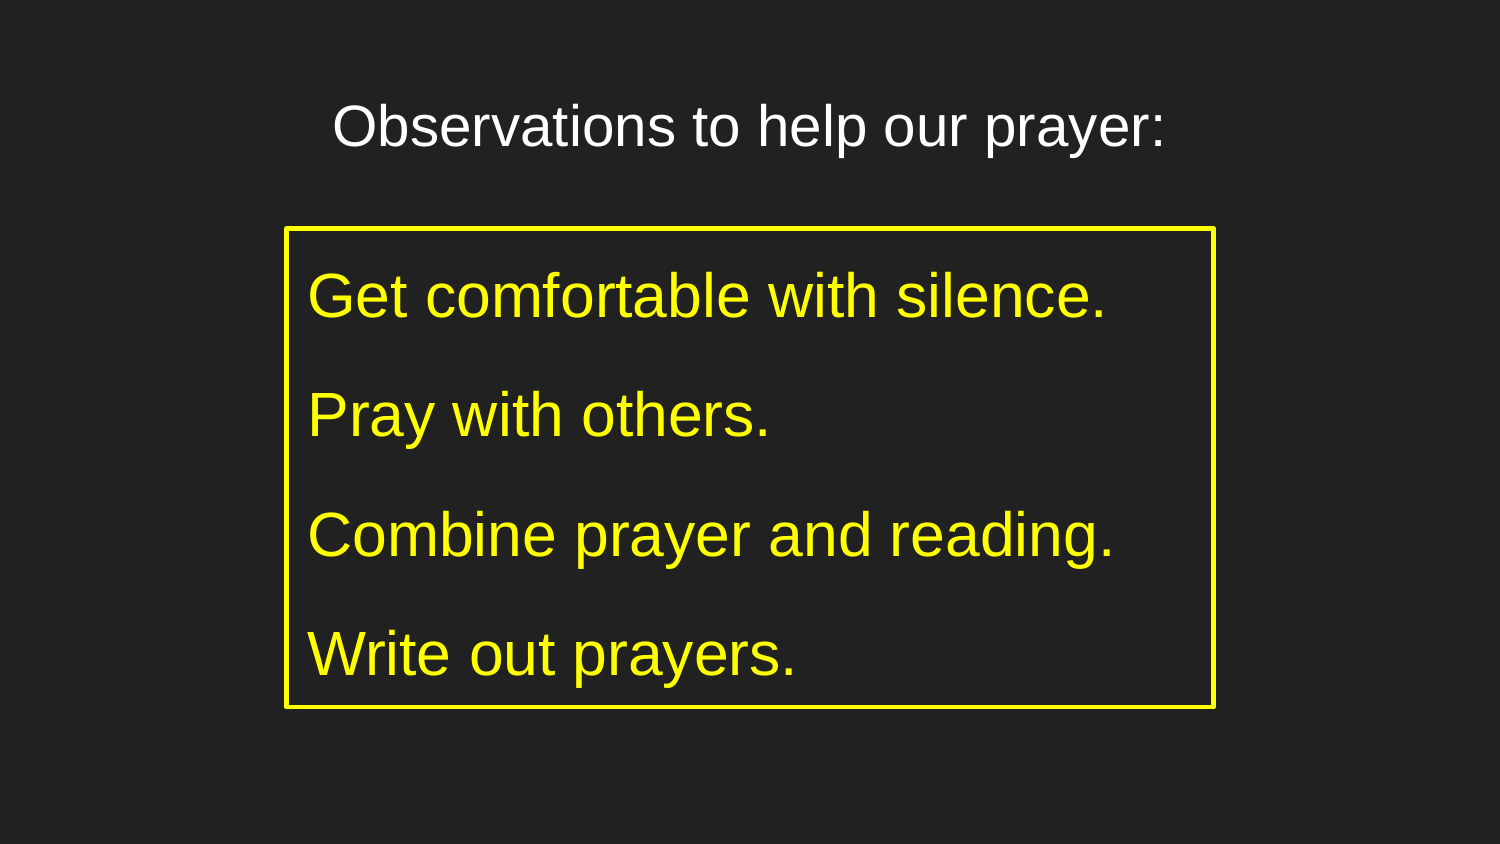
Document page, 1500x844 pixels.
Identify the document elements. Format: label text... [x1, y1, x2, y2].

title Observations to help our prayer: [51, 72, 1449, 167]
list Get comfortable with silence. Pray with others. Combine prayer and reading. Write out prayers. [286, 228, 1214, 707]
